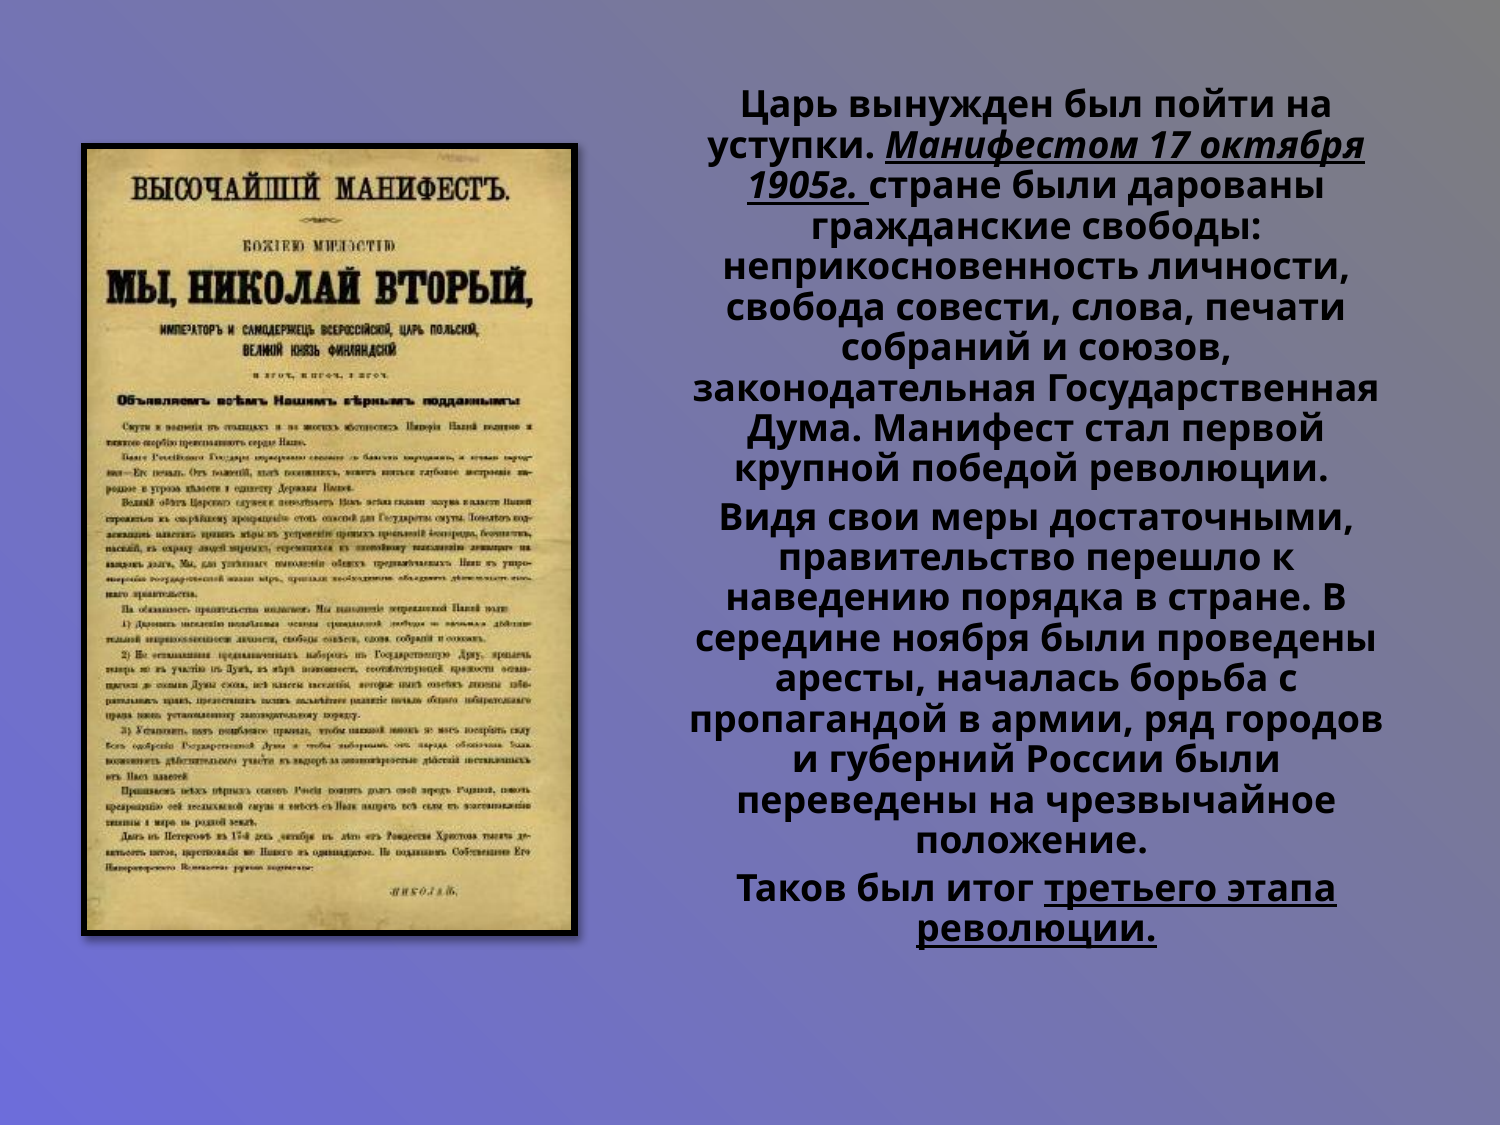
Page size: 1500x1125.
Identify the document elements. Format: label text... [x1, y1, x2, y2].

text_box Царь вынужден был пойти на уступки. Манифестом 17 октября 1905г. стране были дарованы гражданские свободы: неприкосновенность личности, свобода совести, слова, печати собраний и союзов, законодательная Государственная Дума. Манифест стал первой крупной победой революции. Видя свои меры достаточными, правительство перешло к наведению порядка в стране. В середине ноября были проведены аресты, началась борьба с пропагандой в армии, ряд городов и губерний России были переведены на чрезвычайное положение. Таков был итог третьего этапа революции. [661, 78, 1412, 958]
picture [86, 148, 572, 931]
